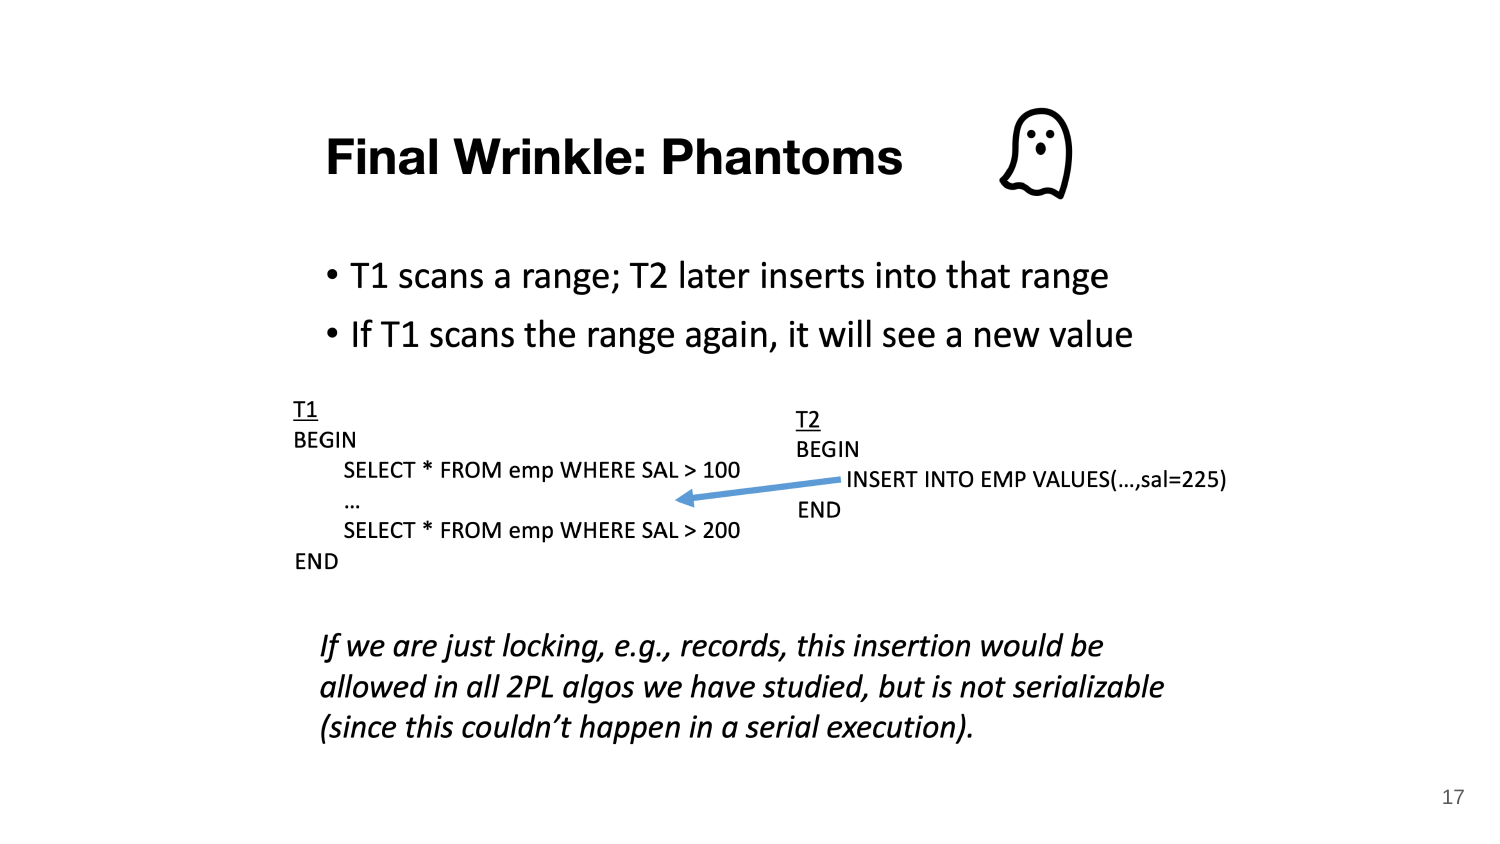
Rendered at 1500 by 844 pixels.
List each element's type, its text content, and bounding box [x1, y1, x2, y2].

picture [235, 24, 1265, 819]
slide_number 17 [1389, 764, 1480, 830]
